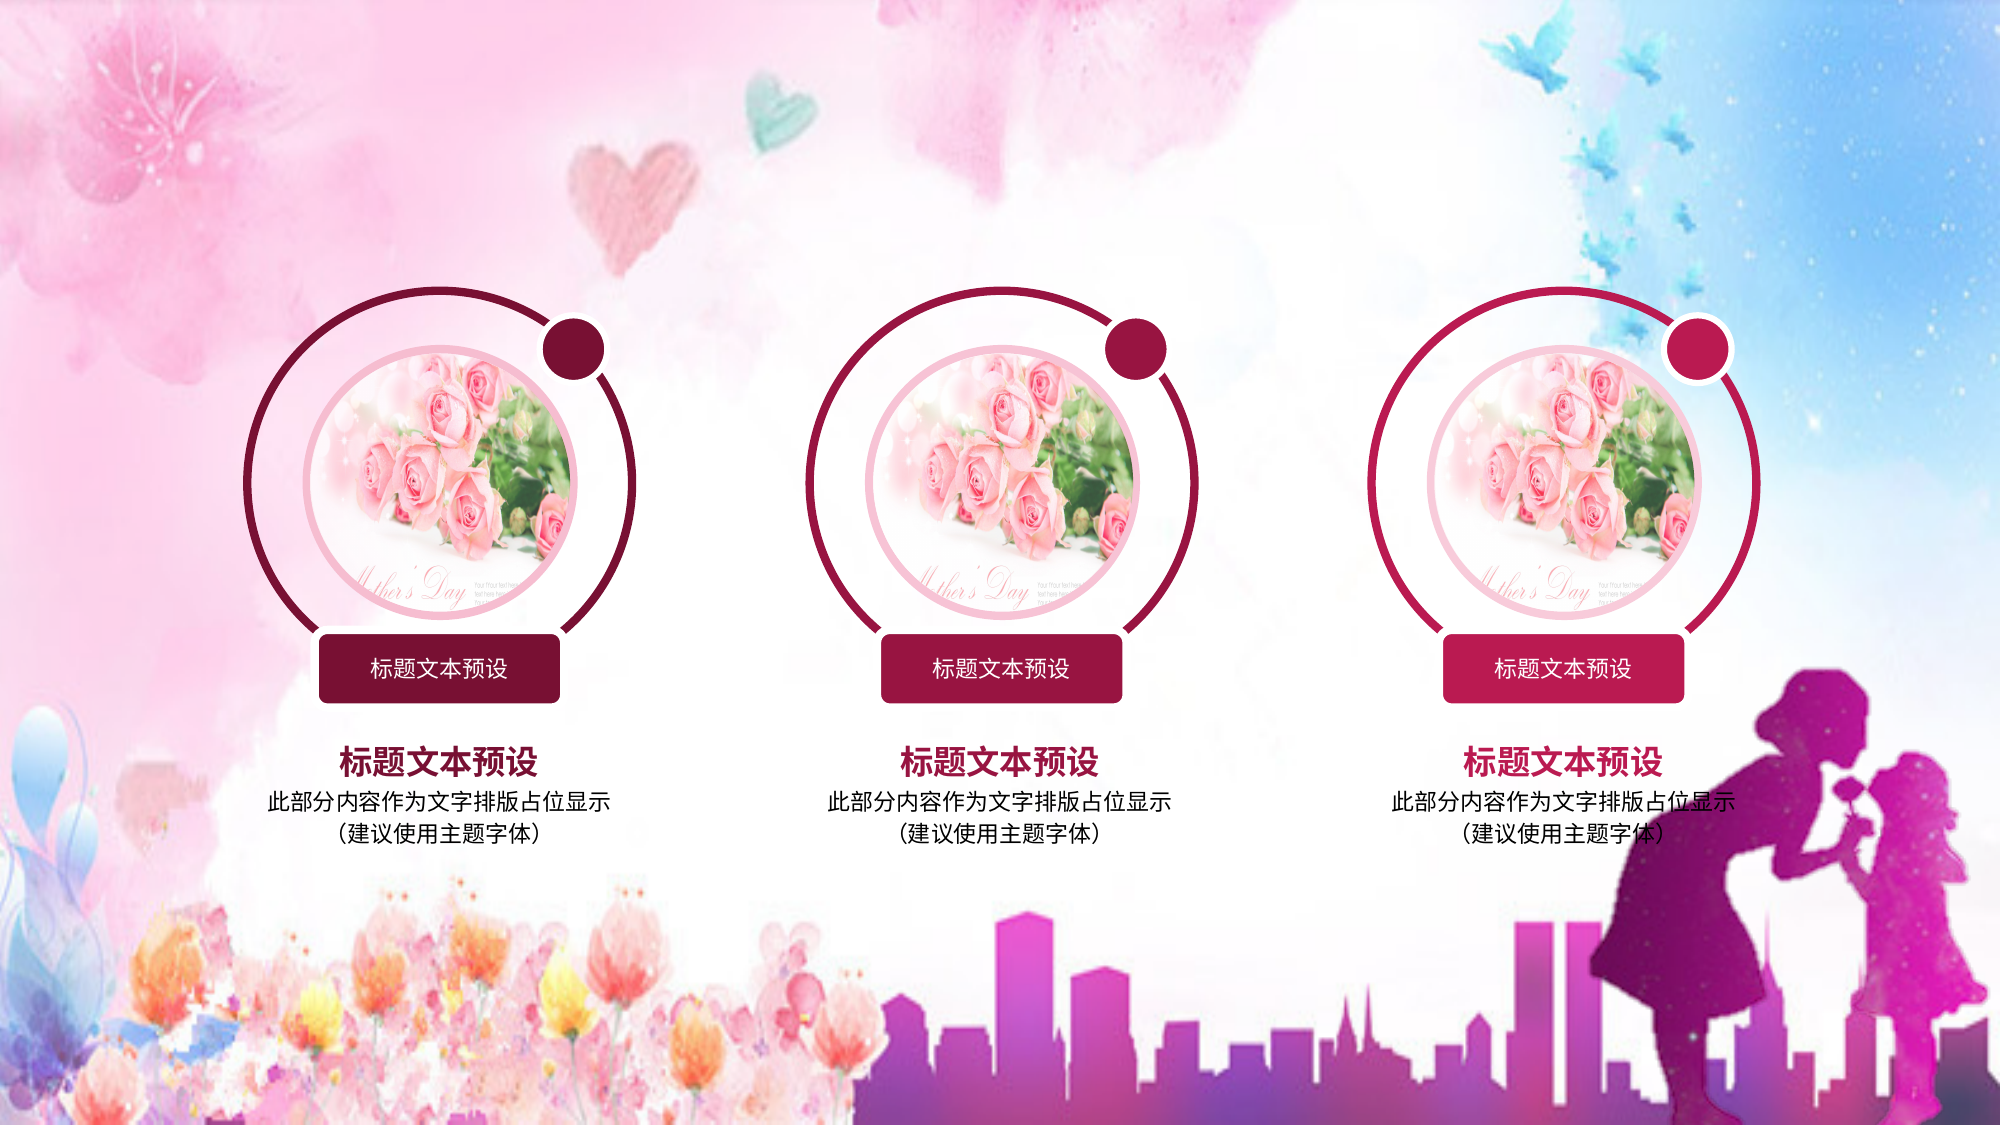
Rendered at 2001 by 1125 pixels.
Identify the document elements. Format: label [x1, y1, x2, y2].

text_box [232, 290, 1771, 849]
picture [1582, 654, 2000, 1125]
